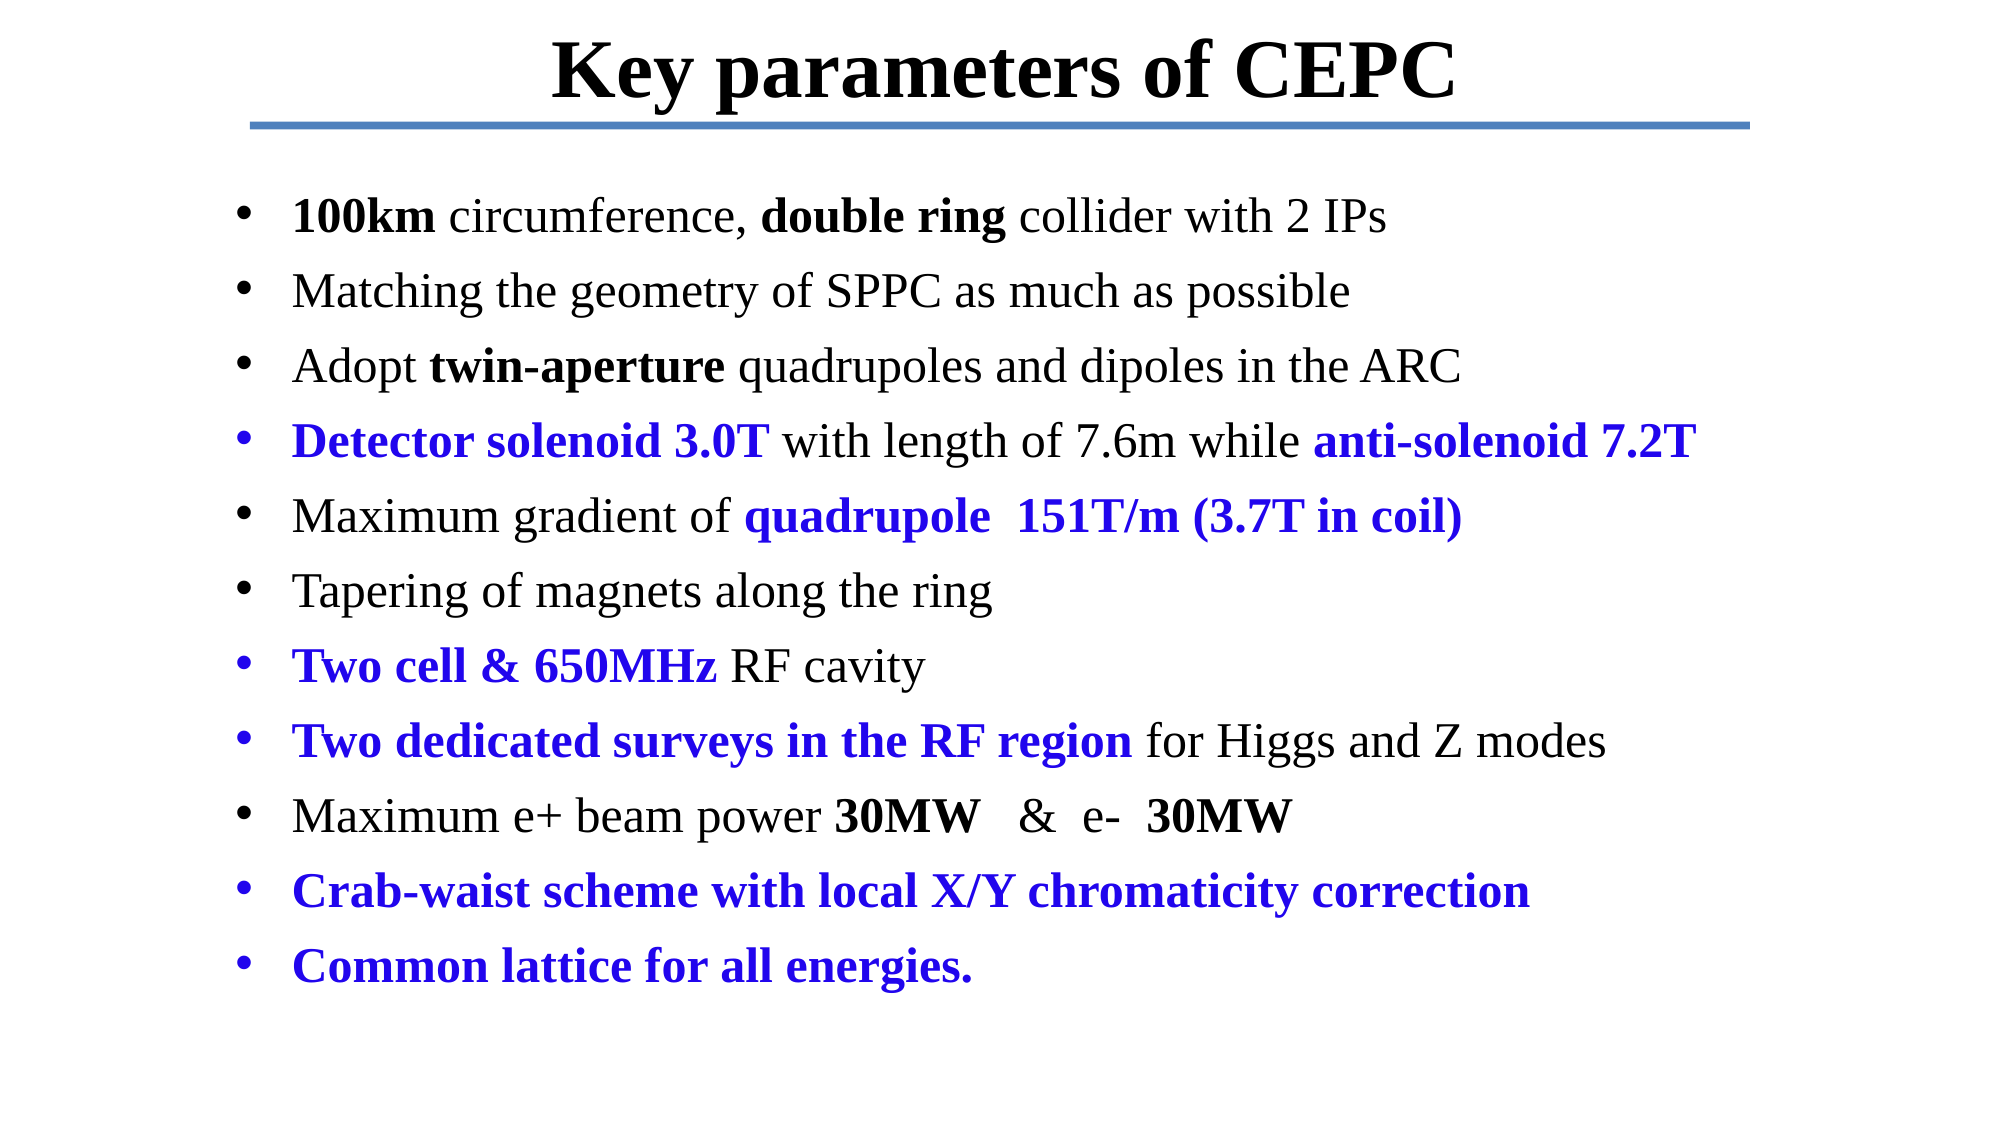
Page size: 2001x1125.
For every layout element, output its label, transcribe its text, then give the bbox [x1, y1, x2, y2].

list 100km circumference, double ring collider with 2 IPs Matching the geometry of SPPC as much as possible Adopt twin-aperture quadrupoles and dipoles in the ARC Detector solenoid 3.0T with length of 7.6m while anti-solenoid 7.2T Maximum gradient of quadrupole 151T/m (3.7T in coil) Tapering of magnets along the ring Two cell & 650MHz RF cavity Two dedicated surveys in the RF region for Higgs and Z modes Maximum e+ beam power 30MW & e- 30MW Crab-waist scheme with local X/Y chromaticity correction Common lattice for all energies. [220, 184, 1821, 1024]
title Key parameters of CEPC [330, 126, 1681, 130]
title Key parameters of CEPC [330, 0, 1681, 125]
